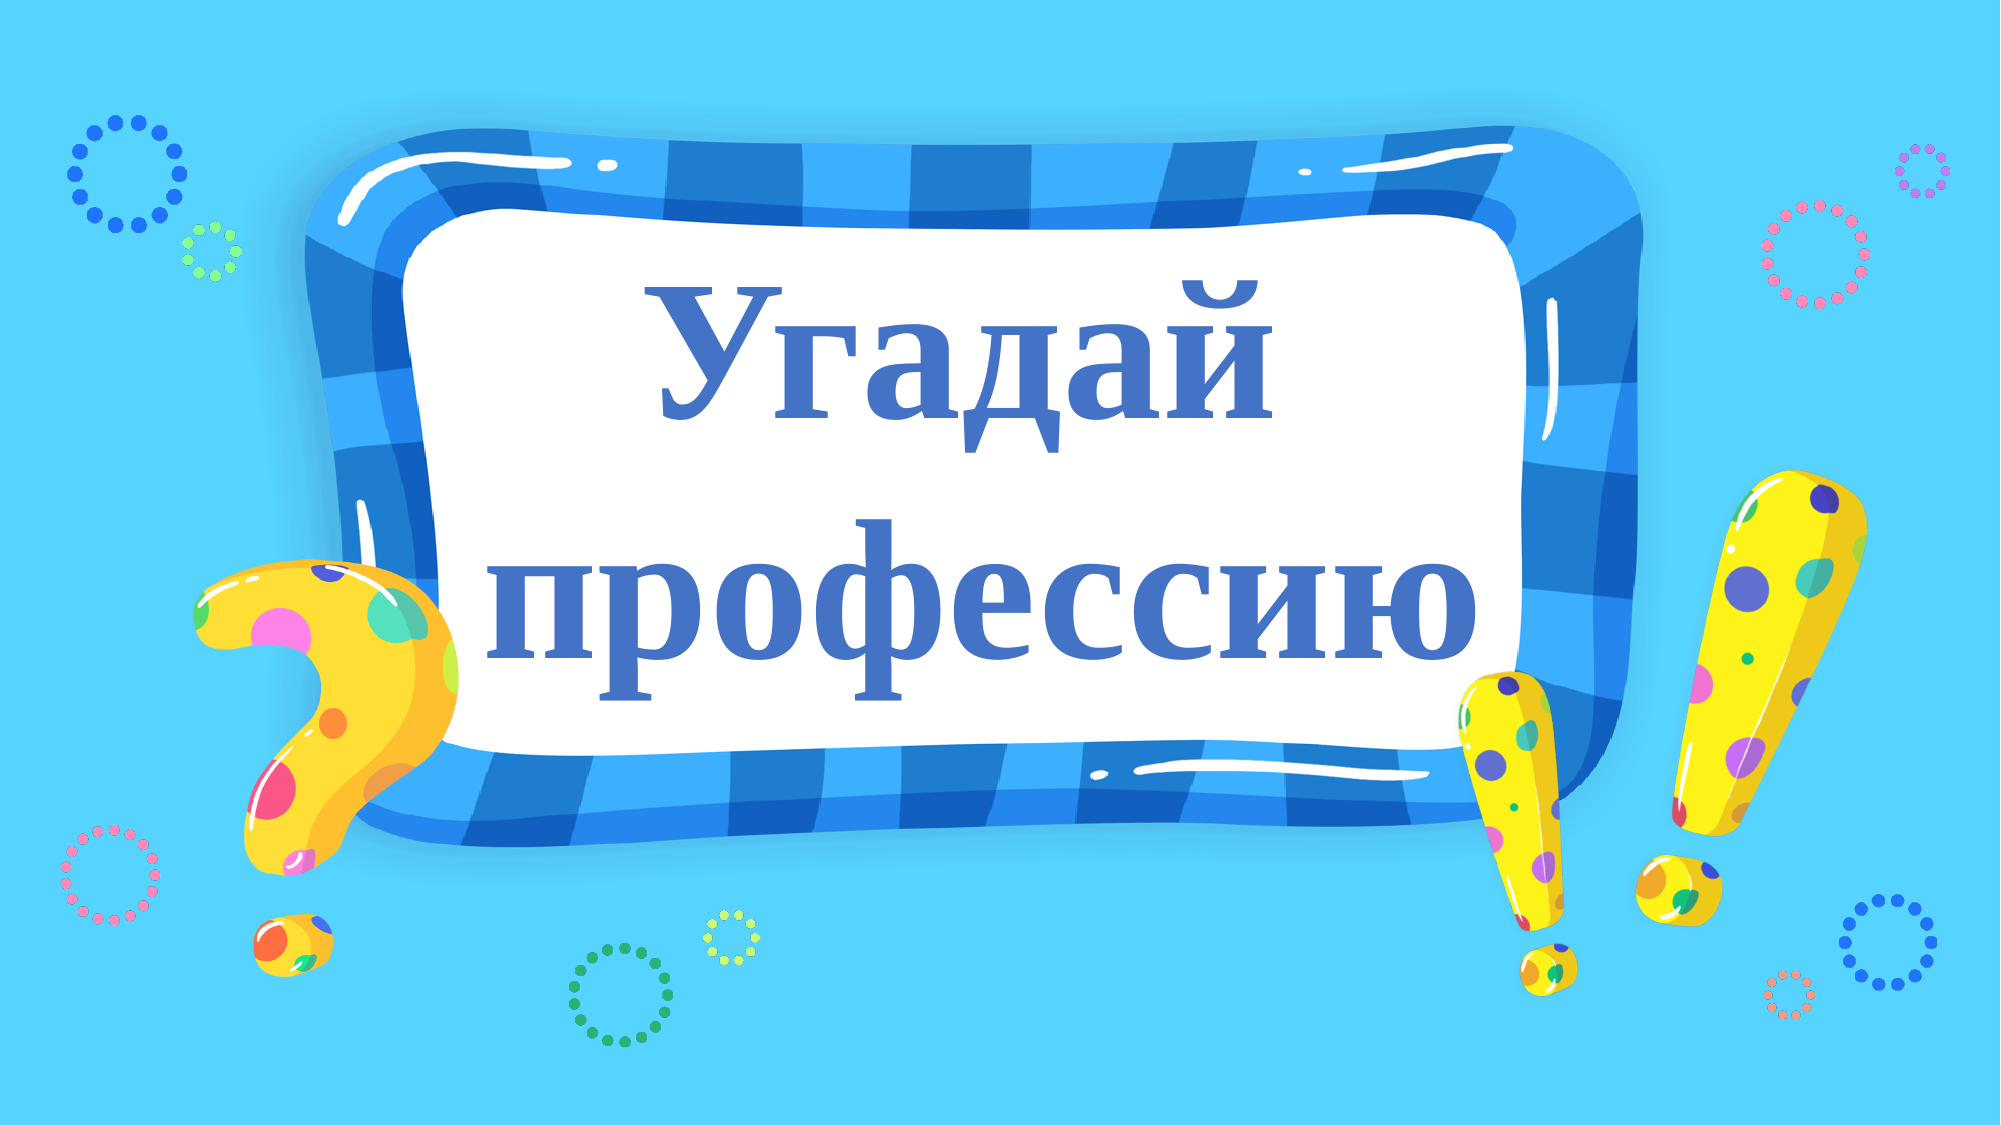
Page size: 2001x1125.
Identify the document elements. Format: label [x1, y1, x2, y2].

picture [564, 939, 675, 1050]
picture [699, 902, 761, 967]
picture [56, 821, 162, 928]
picture [59, 86, 1944, 1010]
picture [1758, 194, 1872, 310]
picture [1888, 137, 1957, 204]
picture [1760, 963, 1816, 1021]
